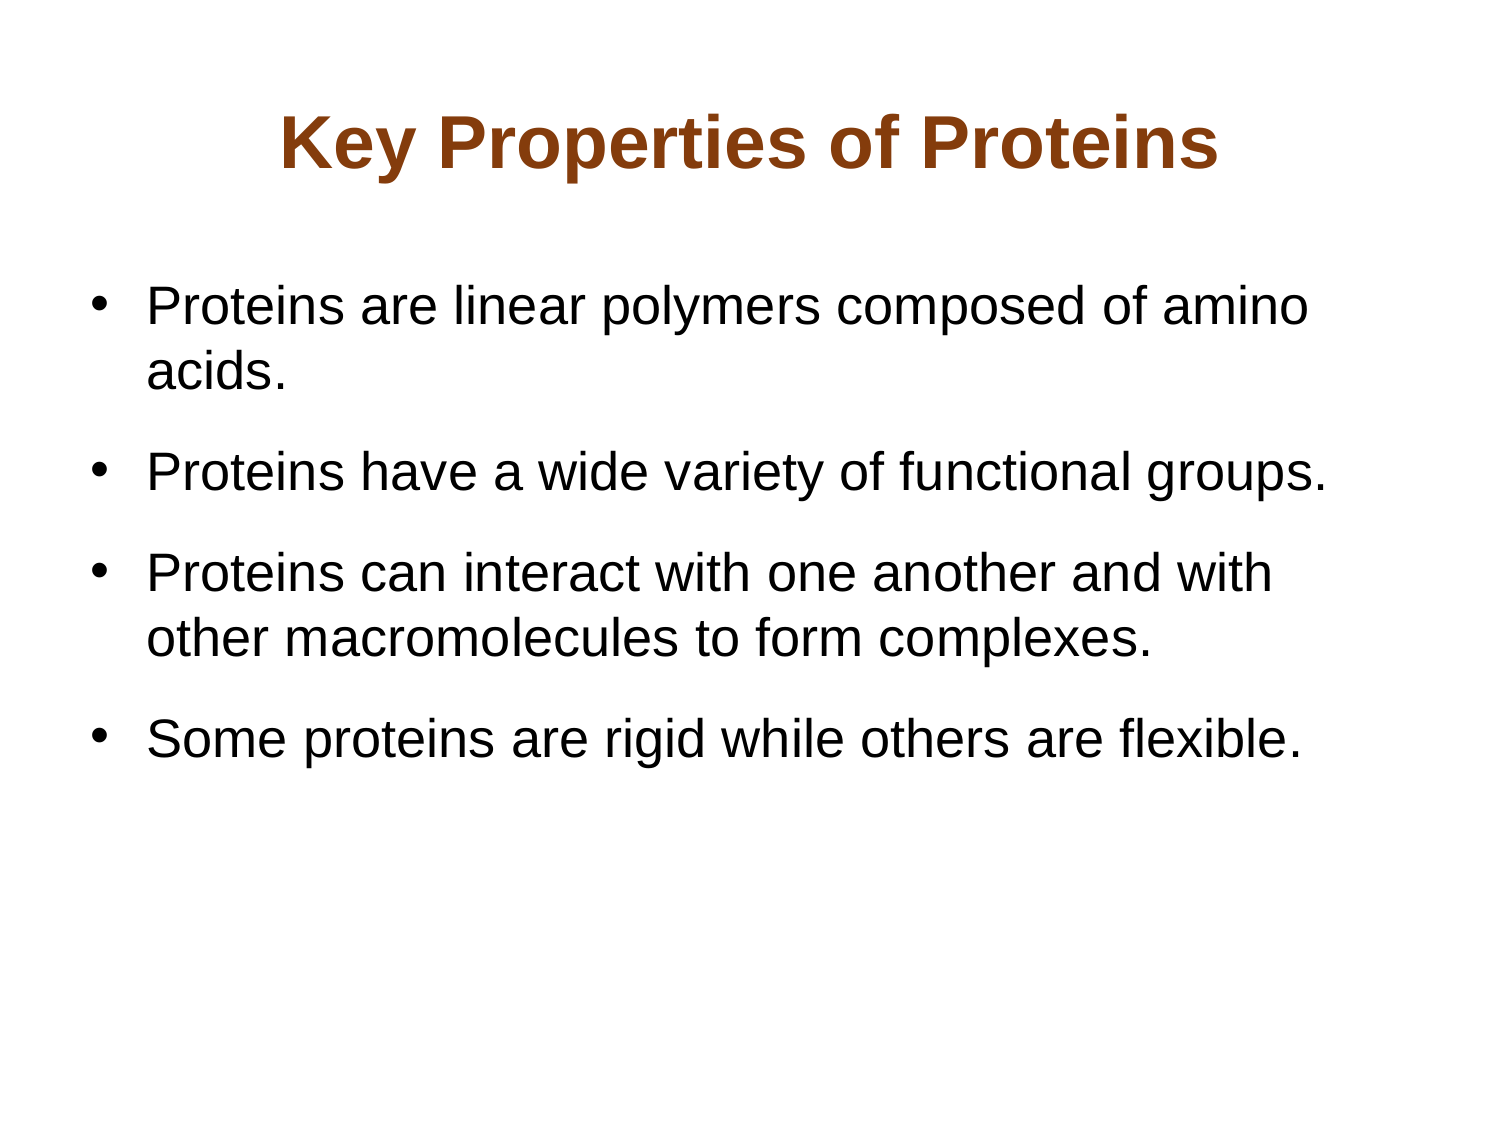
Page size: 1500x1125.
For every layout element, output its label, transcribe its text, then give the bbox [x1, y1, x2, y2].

title Key Properties of Proteins [75, 45, 1425, 233]
list Proteins are linear polymers composed of amino acids. Proteins have a wide variety of functional groups. Proteins can interact with one another and with other macromolecules to form complexes. Some proteins are rigid while others are flexible. [75, 262, 1425, 1005]
